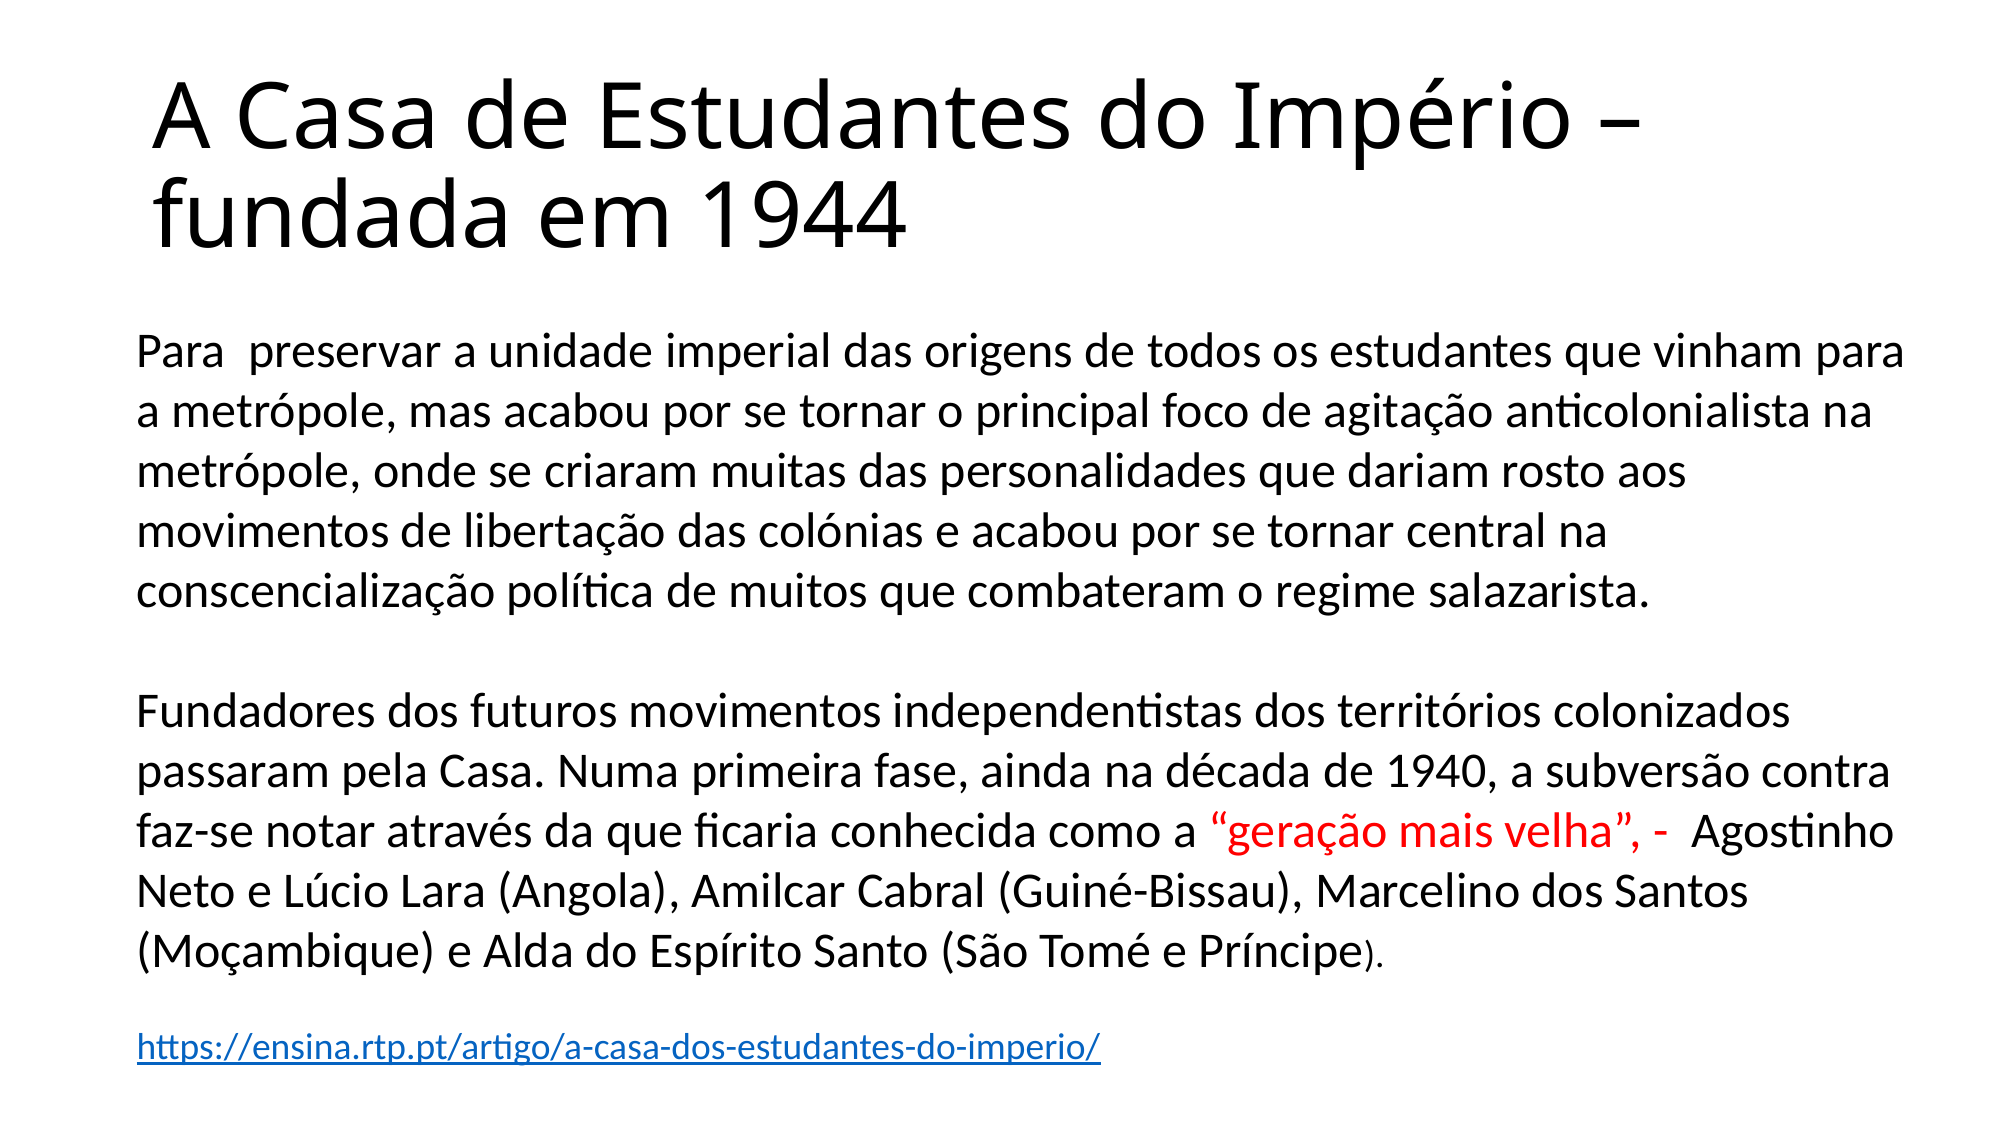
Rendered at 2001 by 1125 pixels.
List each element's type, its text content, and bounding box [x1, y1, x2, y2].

text_box Para preservar a unidade imperial das origens de todos os estudantes que vinham para a metrópole, mas acabou por se tornar o principal foco de agitação anticolonialista na metrópole, onde se criaram muitas das personalidades que dariam rosto aos movimentos de libertação das colónias e acabou por se tornar central na conscencialização política de muitos que combateram o regime salazarista. Fundadores dos futuros movimentos independentistas dos territórios colonizados passaram pela Casa. Numa primeira fase, ainda na década de 1940, a subversão contra faz-se notar através da que ficaria conhecida como a “geração mais velha”, - Agostinho Neto e Lúcio Lara (Angola), Amilcar Cabral (Guiné-Bissau), Marcelino dos Santos (Moçambique) e Alda do Espírito Santo (São Tomé e Príncipe). https://ensina.rtp.pt/artigo/a-casa-dos-estudantes-do-imperio/ [121, 309, 1952, 1120]
title A Casa de Estudantes do Império – fundada em 1944 [137, 59, 1863, 278]
